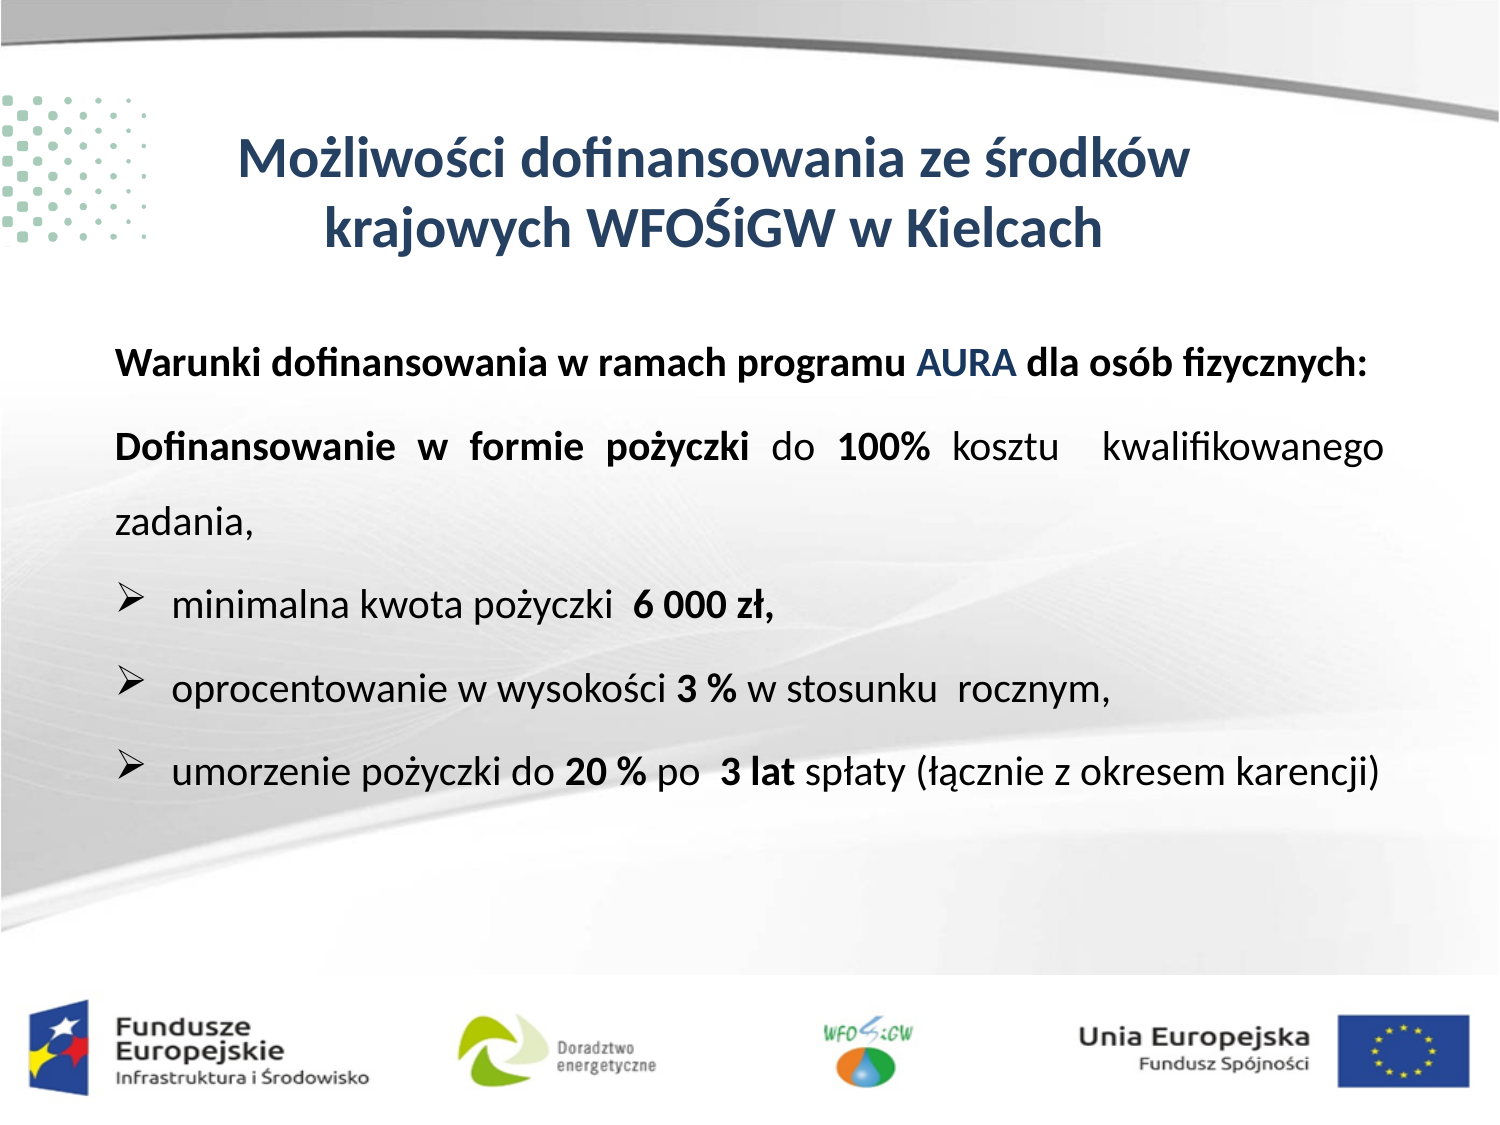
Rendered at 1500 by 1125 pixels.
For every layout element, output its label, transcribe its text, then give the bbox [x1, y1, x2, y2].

title Możliwości dofinansowania ze środków krajowych WFOŚiGW w Kielcach [99, 99, 1329, 279]
list Warunki dofinansowania w ramach programu AURA dla osób fizycznych: Dofinansowanie w formie pożyczki do 100% kosztu kwalifikowanego zadania, minimalna kwota pożyczki 6 000 zł, oprocentowanie w wysokości 3 % w stosunku rocznym, umorzenie pożyczki do 20 % po 3 lat spłaty (łącznie z okresem karencji) [99, 302, 1400, 974]
picture [0, 0, 1500, 1122]
